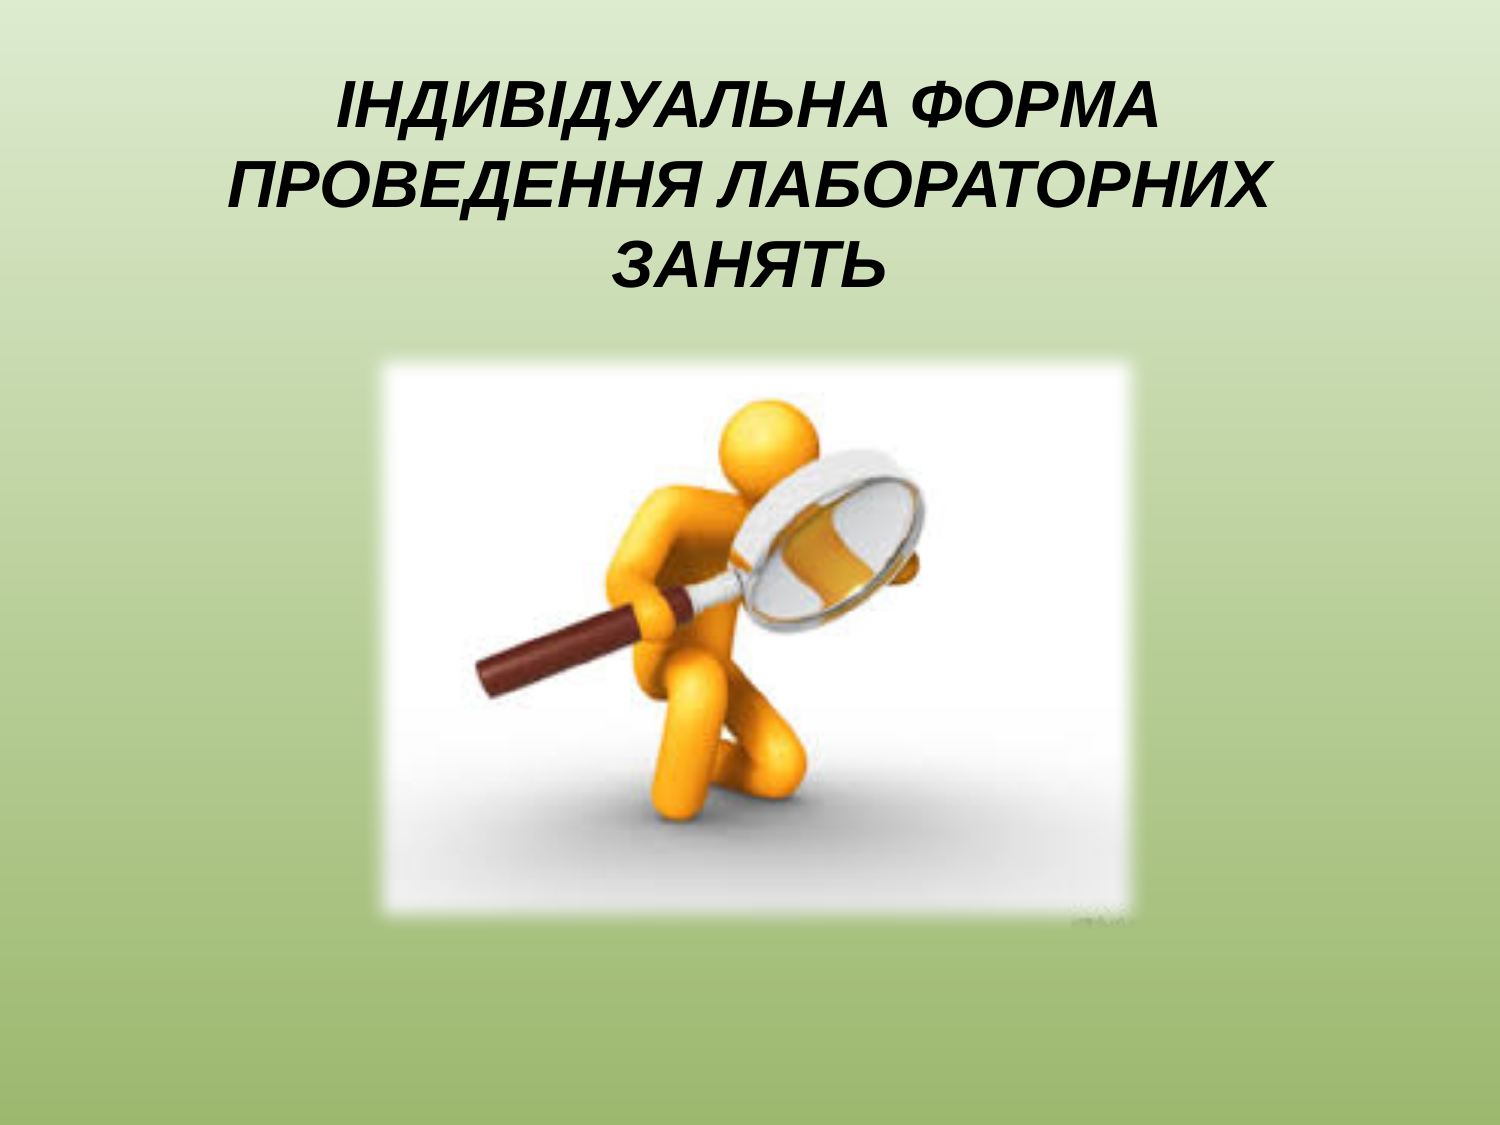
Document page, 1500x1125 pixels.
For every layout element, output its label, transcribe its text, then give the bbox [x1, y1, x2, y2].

title ІНДИВІДУАЛЬНА ФОРМА ПРОВЕДЕННЯ ЛАБОРАТОРНИХ ЗАНЯТЬ [75, 45, 1425, 317]
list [363, 343, 1149, 933]
